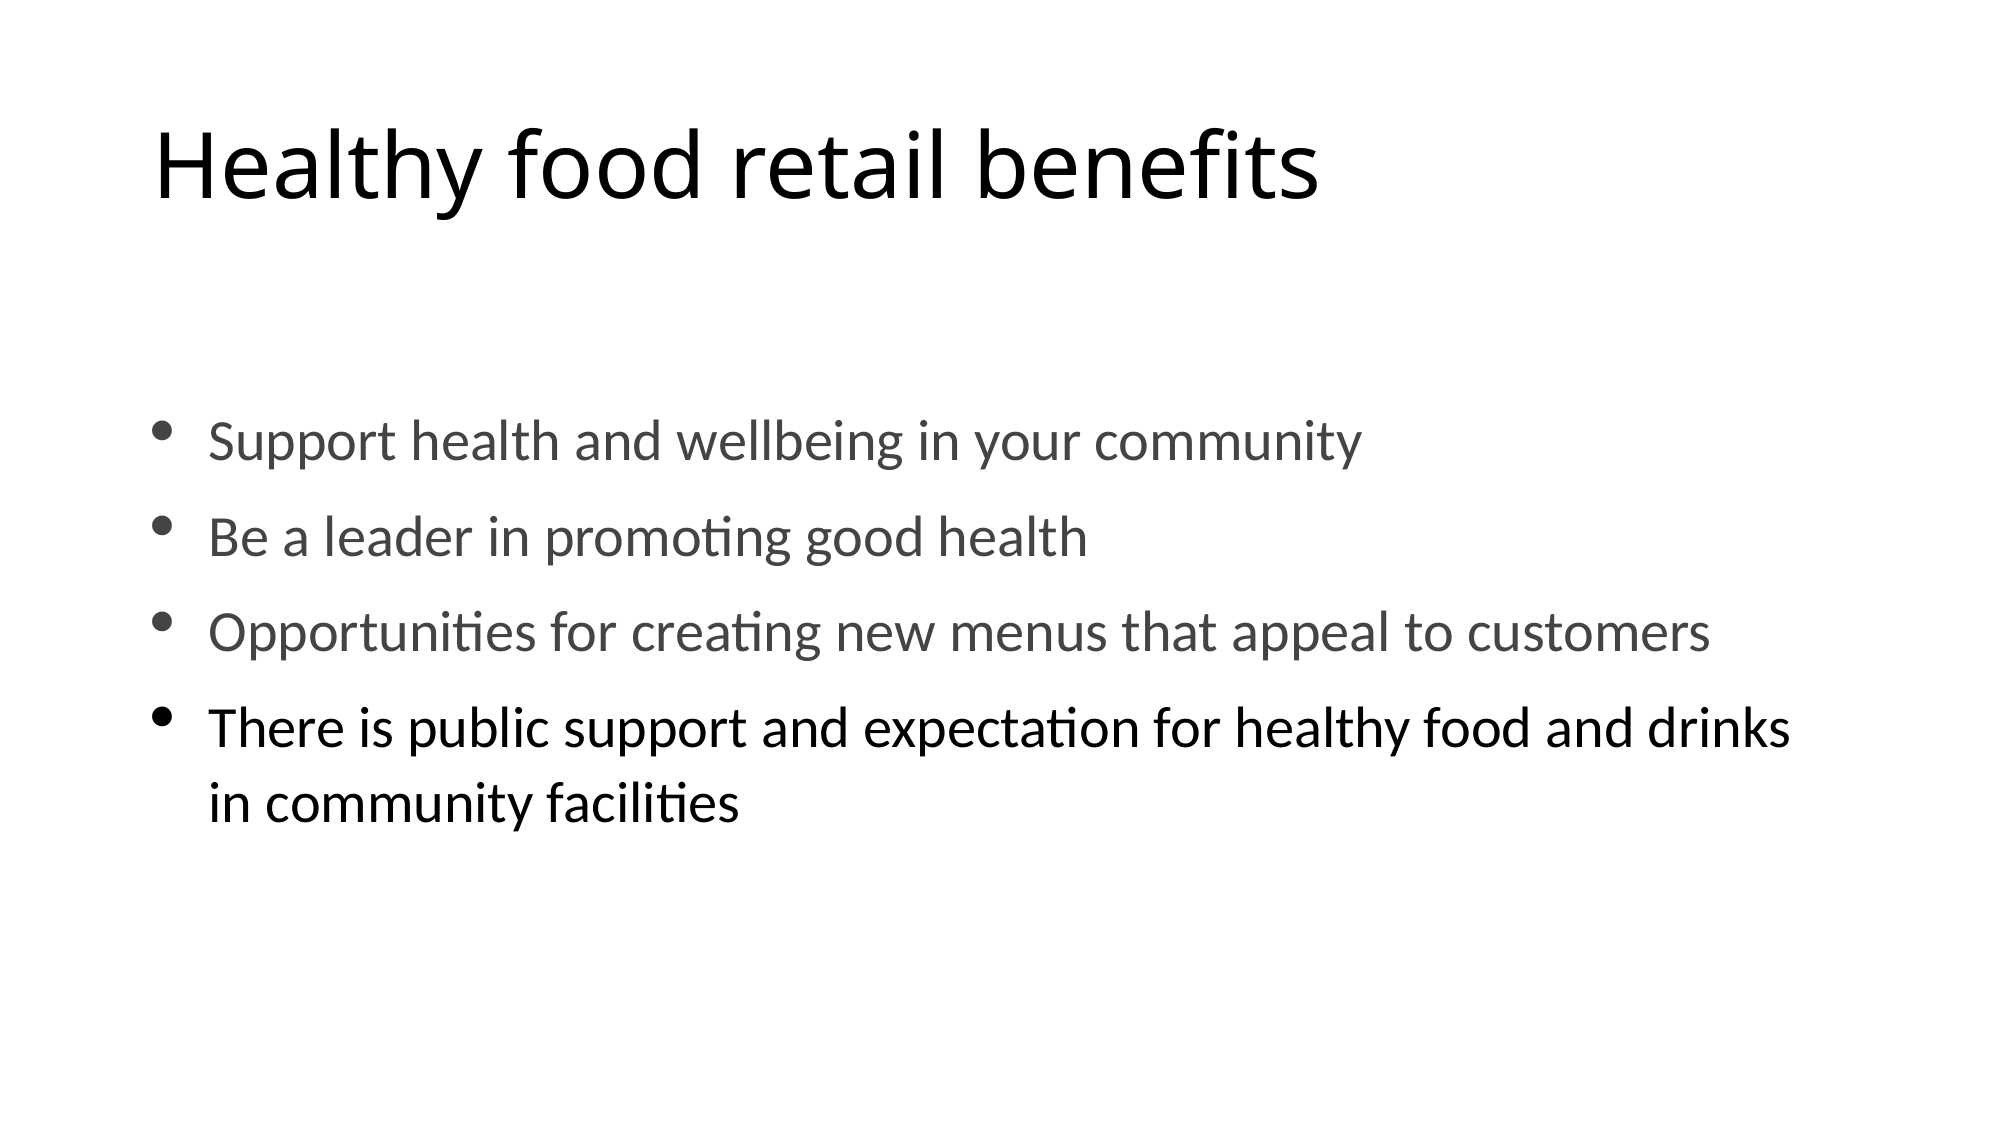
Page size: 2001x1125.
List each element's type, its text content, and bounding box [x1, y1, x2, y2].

list Support health and wellbeing in your community Be a leader in promoting good health Opportunities for creating new menus that appeal to customers There is public support and expectation for healthy food and drinks in community facilities [137, 299, 1863, 1014]
title Healthy food retail benefits [137, 59, 1863, 278]
